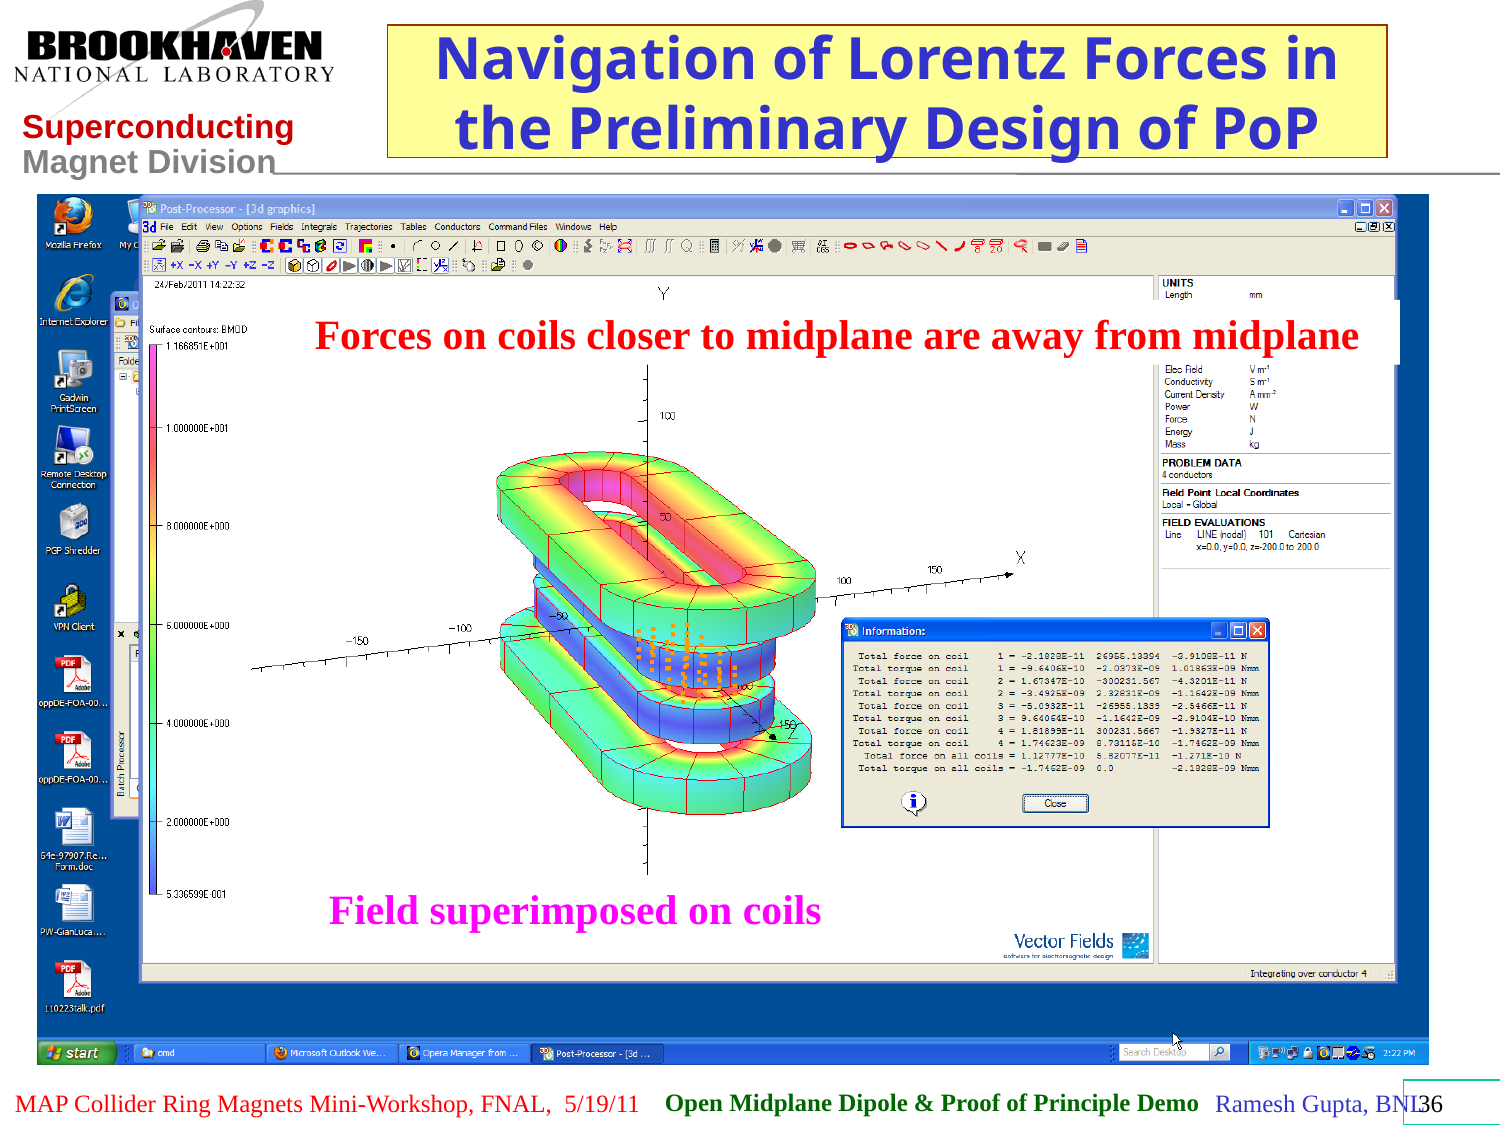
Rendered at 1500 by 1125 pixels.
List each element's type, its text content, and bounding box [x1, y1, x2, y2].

title Navigation of Lorentz Forces in the Preliminary Design of PoP [387, 24, 1388, 158]
picture [37, 194, 1429, 1065]
